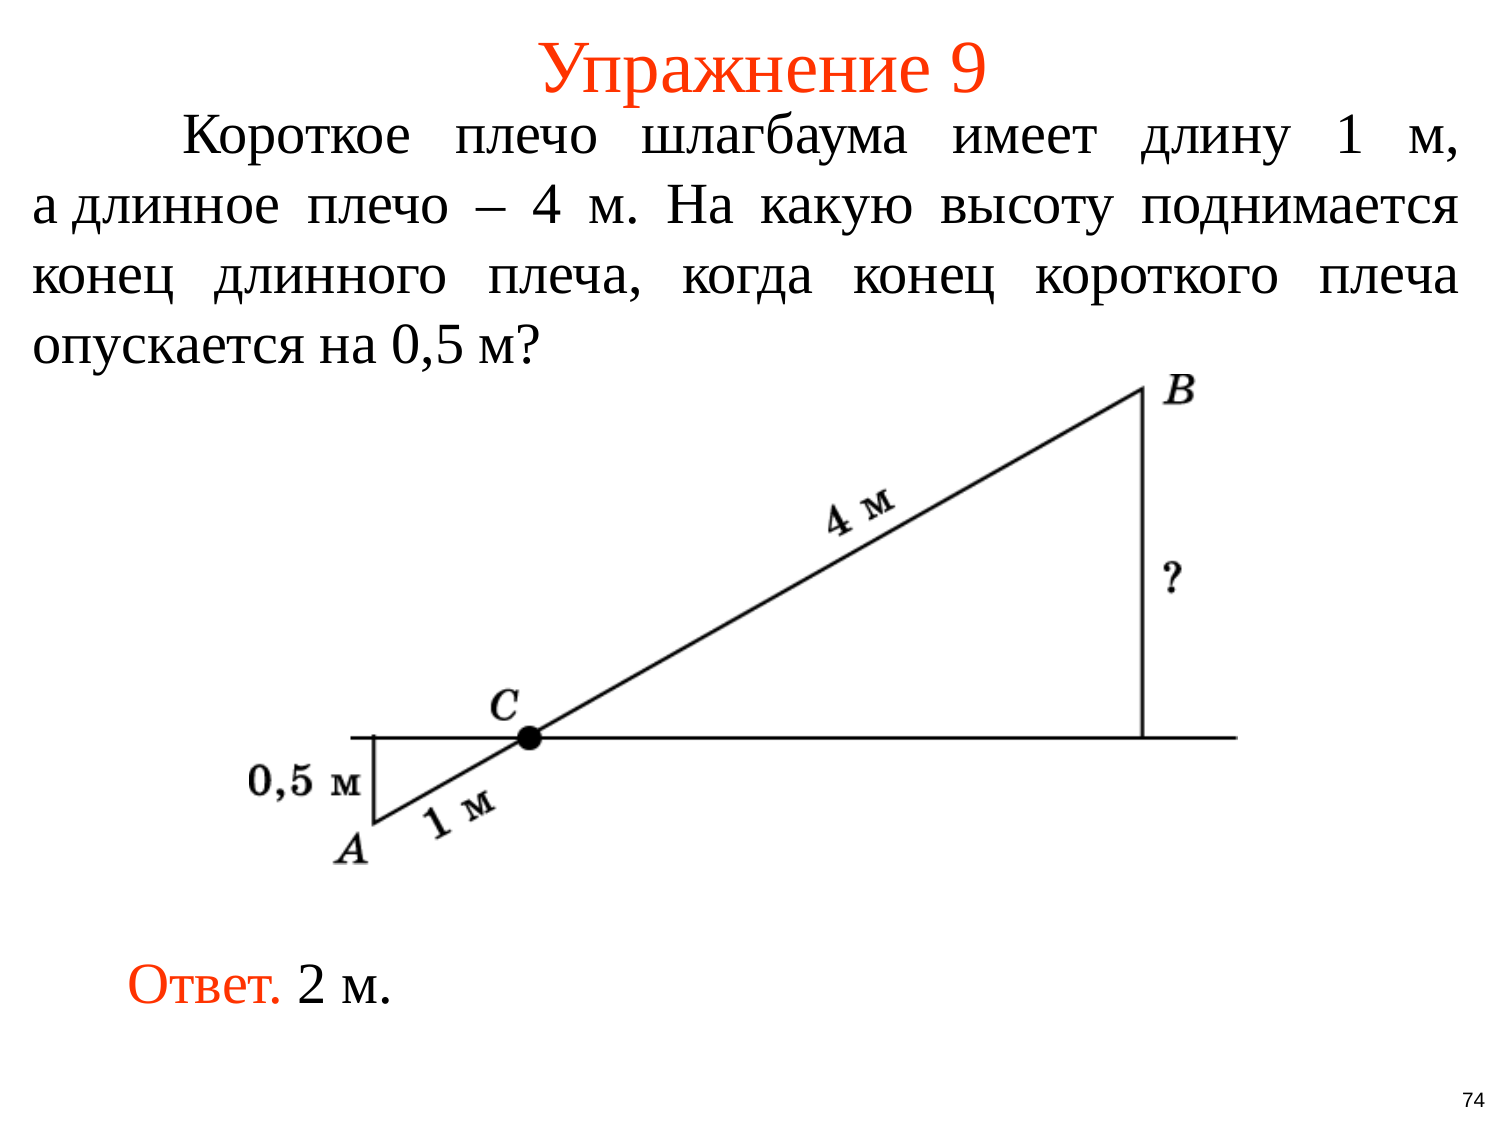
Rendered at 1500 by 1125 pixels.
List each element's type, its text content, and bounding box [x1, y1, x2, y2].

slide_number 74 [1417, 1079, 1500, 1125]
text_box Ответ. 2 м. [112, 937, 700, 1023]
picture [249, 374, 1238, 865]
text_box Короткое плечо шлагбаума имеет длину 1 м, а длинное плечо – 4 м. На какую высоту поднимается конец длинного плеча, когда конец короткого плеча опускается на 0,5 м? [17, 87, 1475, 383]
title Упражнение 9 [125, 24, 1400, 87]
